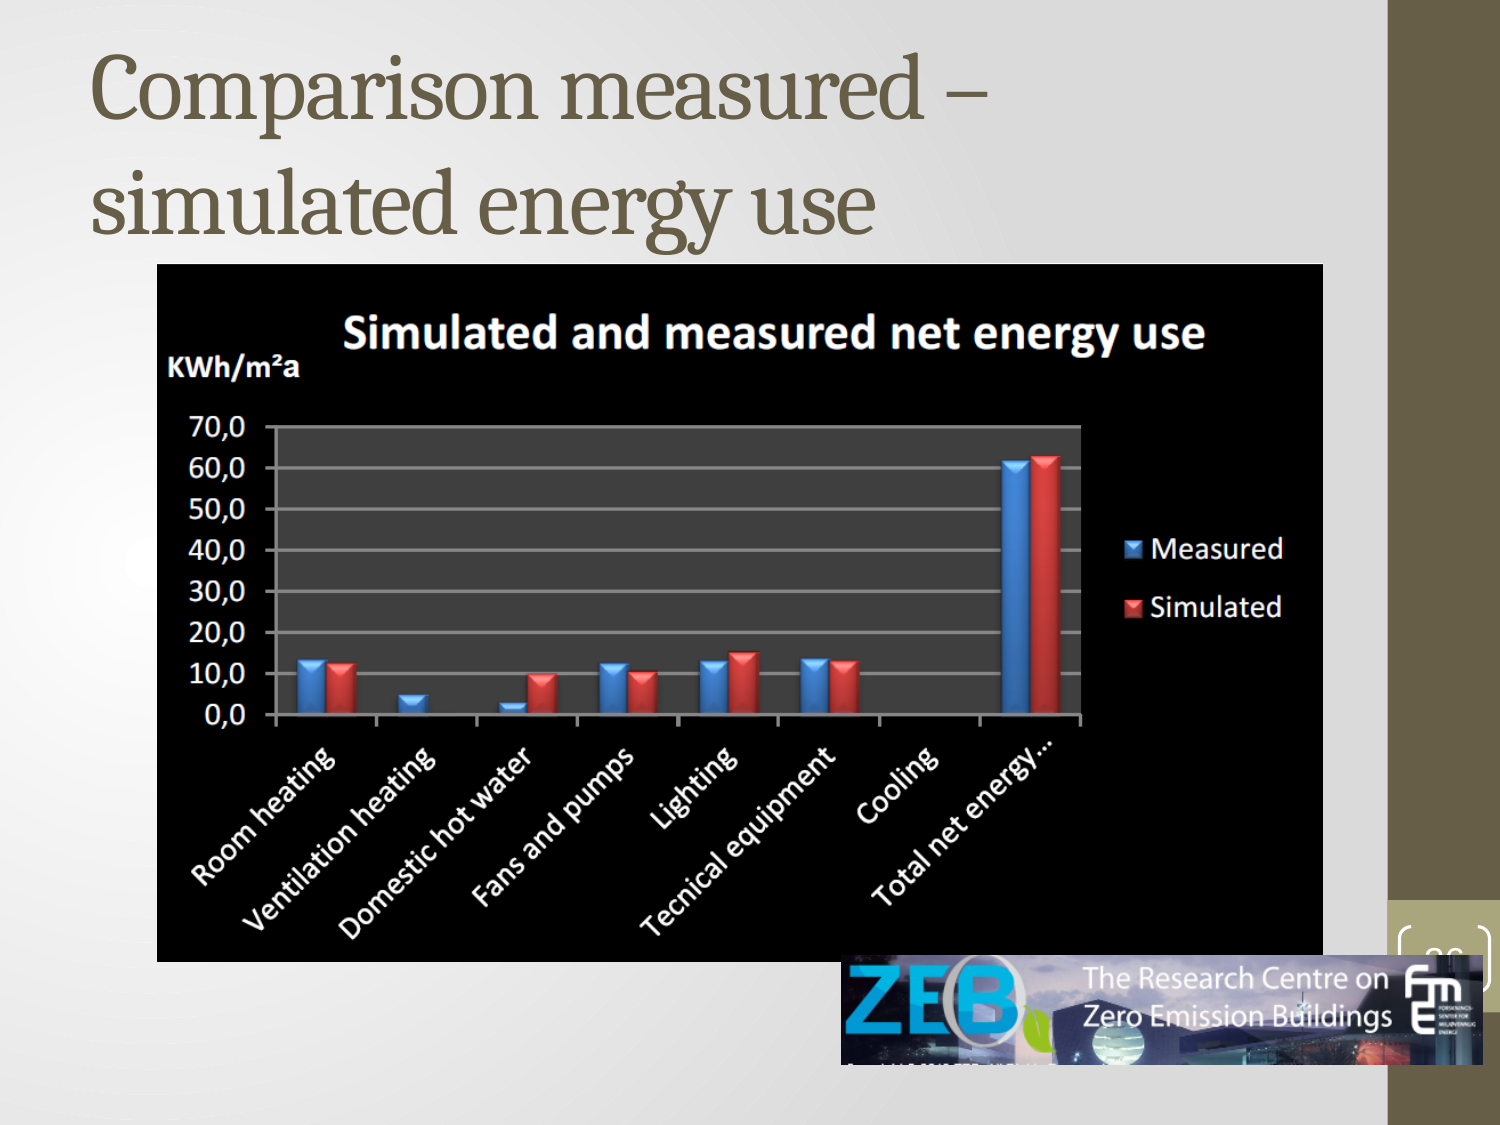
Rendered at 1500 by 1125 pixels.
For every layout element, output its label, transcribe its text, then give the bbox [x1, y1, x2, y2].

picture [156, 263, 1484, 1066]
slide_number 26 [1397, 925, 1492, 953]
title Comparison measured – simulated energy use [75, 45, 1325, 233]
